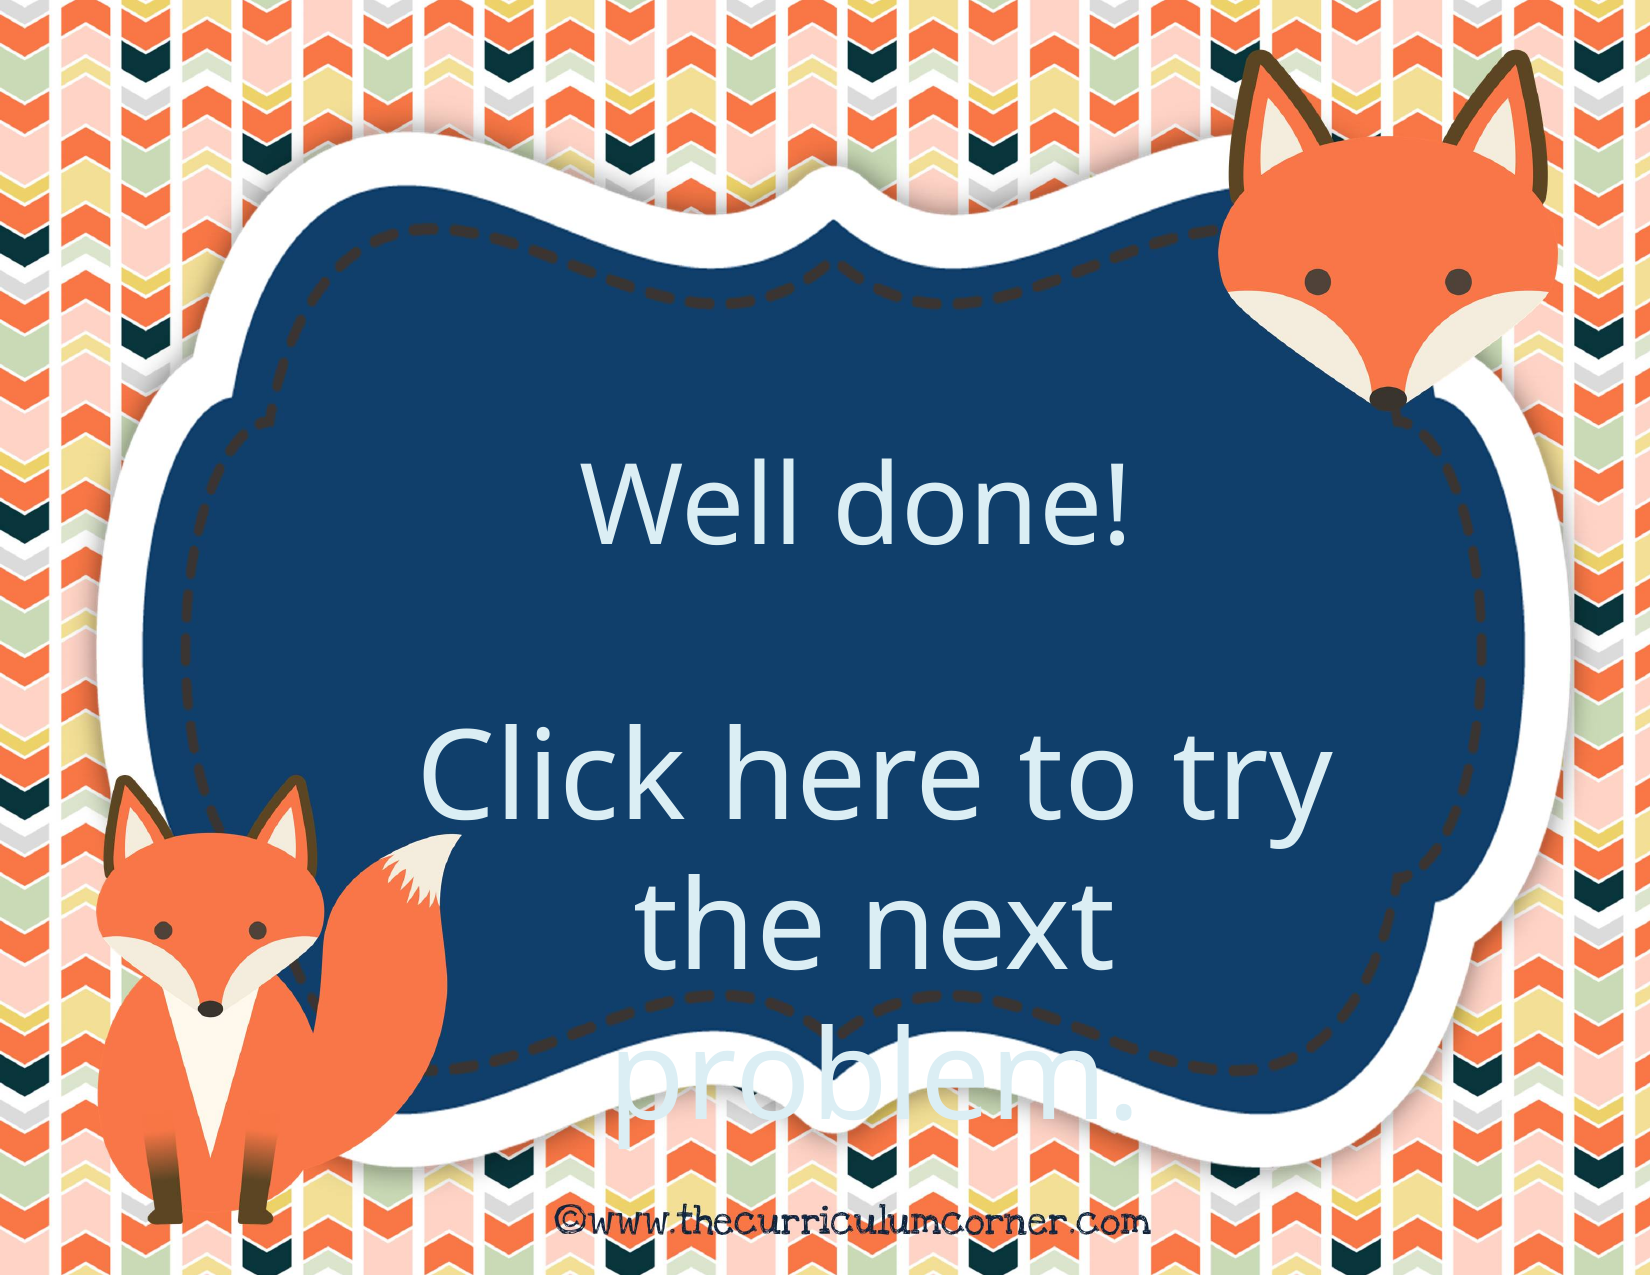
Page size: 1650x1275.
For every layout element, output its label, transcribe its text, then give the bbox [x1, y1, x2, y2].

text_box Well done! [564, 424, 1148, 575]
text_box Click here to try the next problem. [387, 687, 1363, 1153]
picture [0, 0, 1650, 1275]
